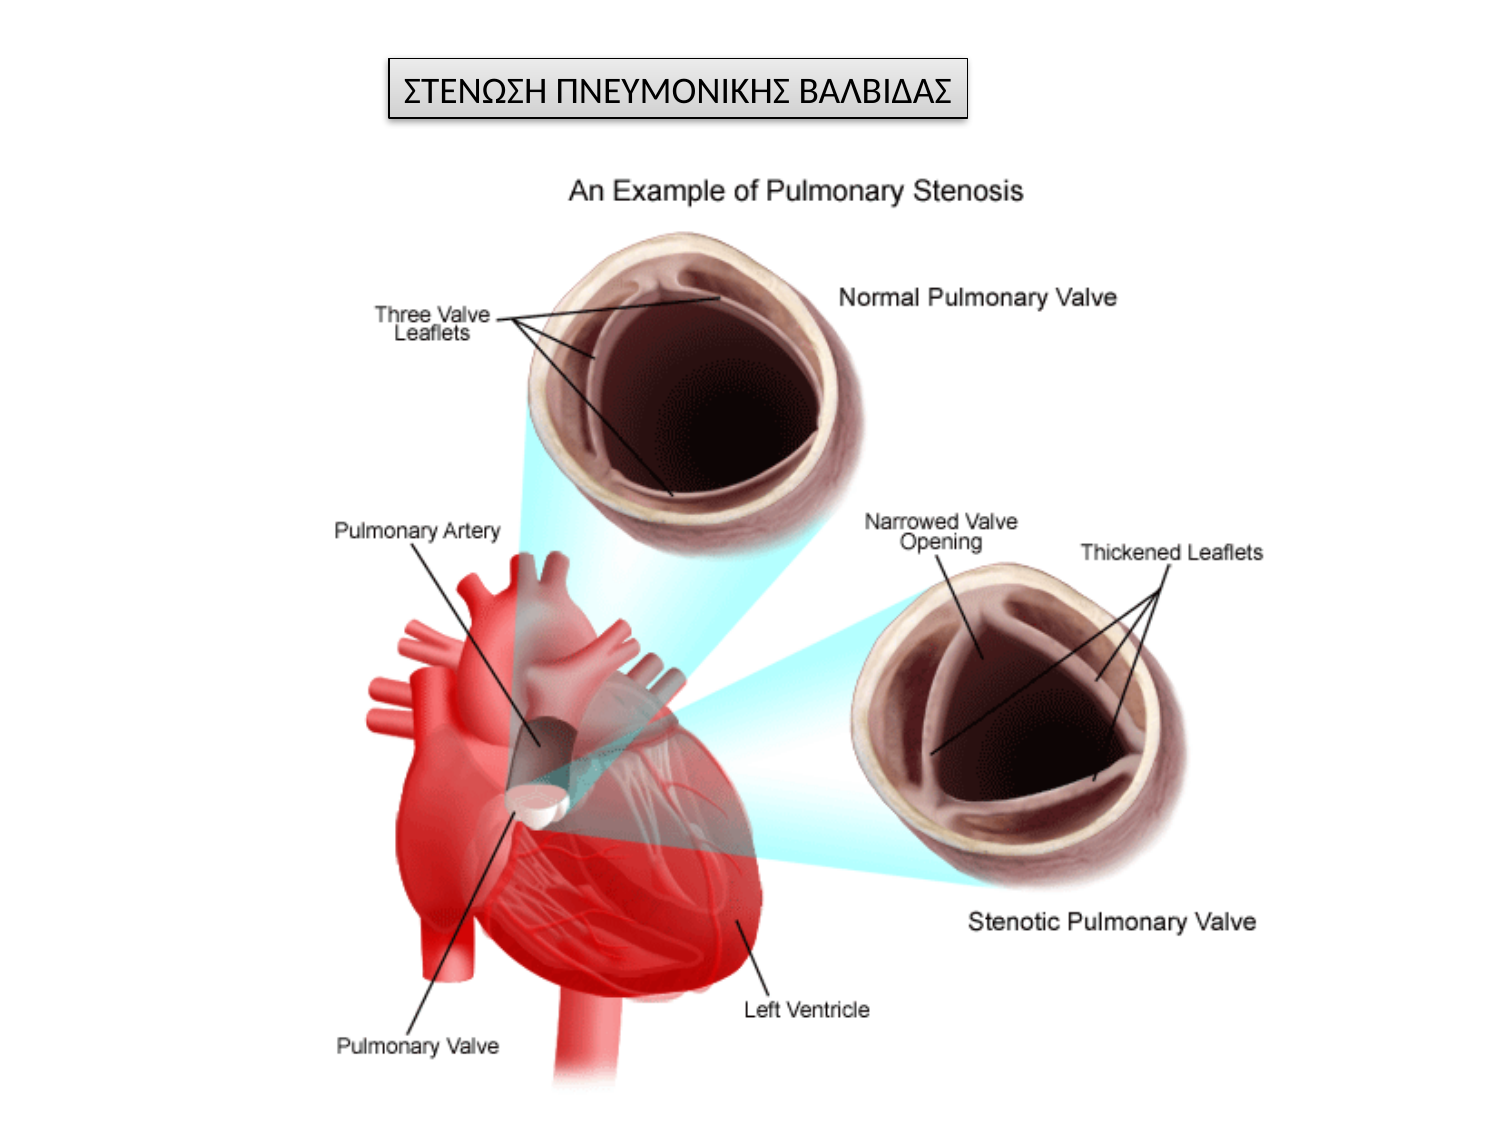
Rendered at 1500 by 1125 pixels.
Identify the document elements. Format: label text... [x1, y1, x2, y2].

text_box ΣΤΕΝΩΣΗ ΠΝΕΥΜΟΝΙΚΗΣ ΒΑΛΒΙΔΑΣ [388, 58, 968, 119]
picture [316, 152, 1278, 1114]
